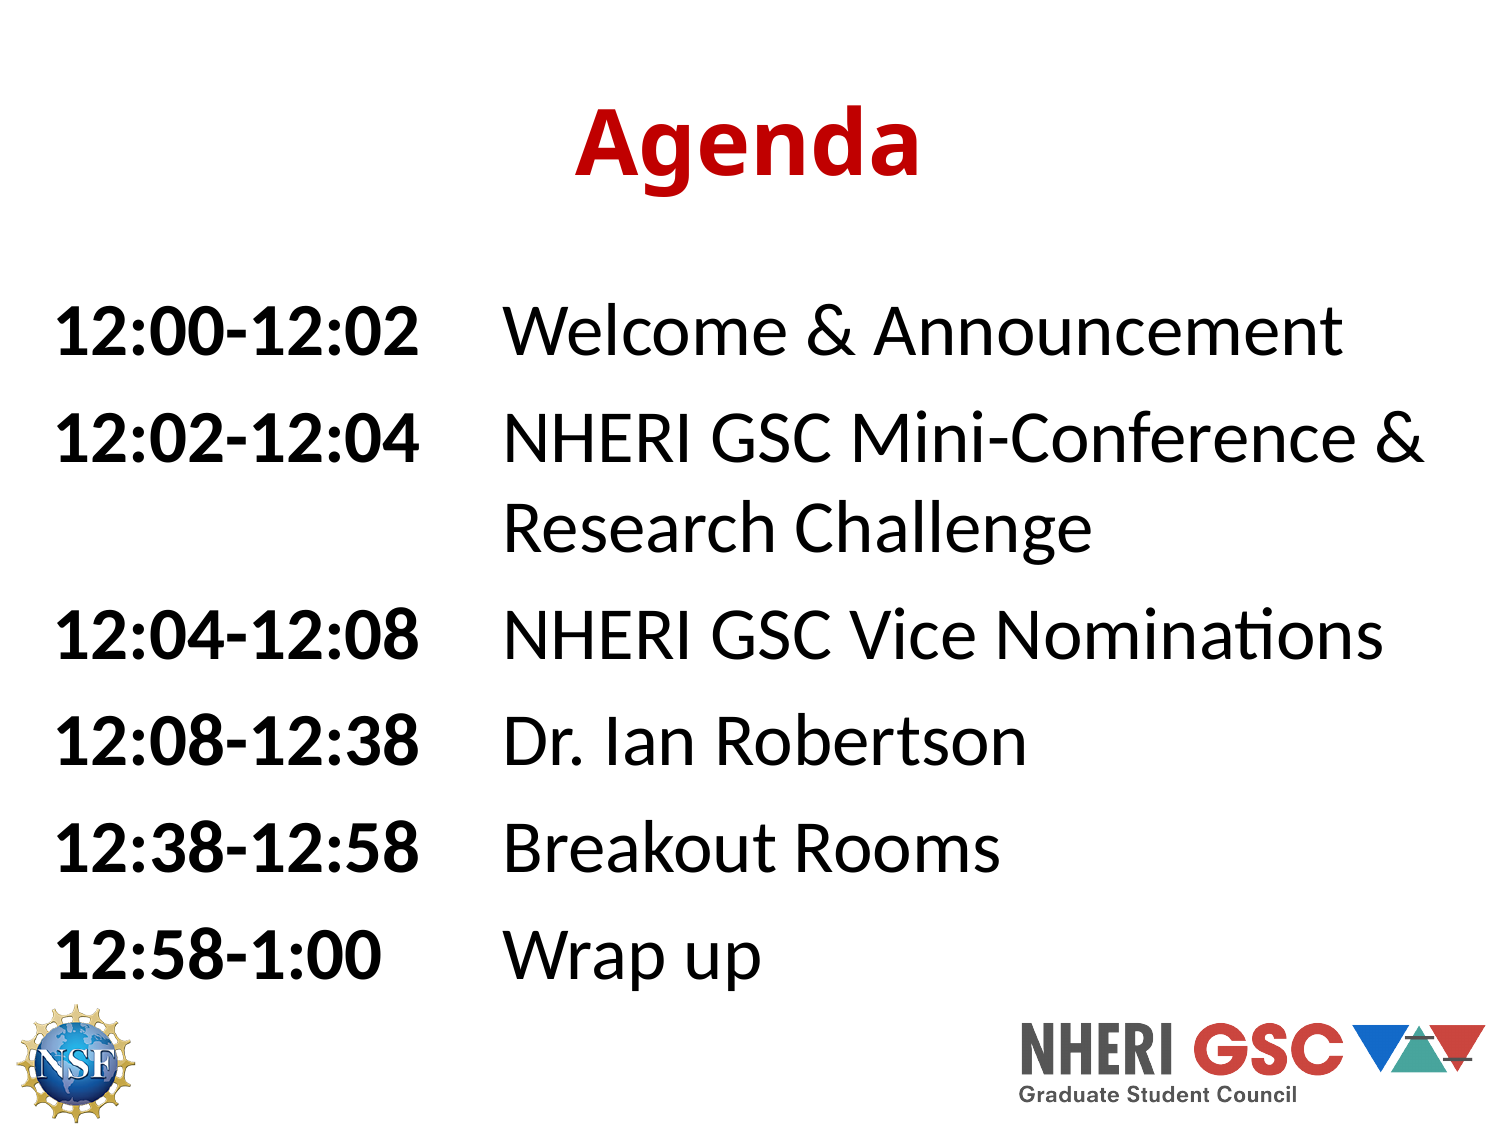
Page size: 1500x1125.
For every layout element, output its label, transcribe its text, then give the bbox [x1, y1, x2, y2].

picture [1002, 1005, 1498, 1121]
list 12:00-12:02 Welcome & Announcement 12:02-12:04 NHERI GSC Mini-Conference & Research Challenge 12:04-12:08 NHERI GSC Vice Nominations 12:08-12:38 Dr. Ian Robertson 12:38-12:58 Breakout Rooms 12:58-1:00 Wrap up [37, 287, 1463, 988]
picture [15, 1002, 136, 1124]
title Agenda [75, 45, 1425, 233]
